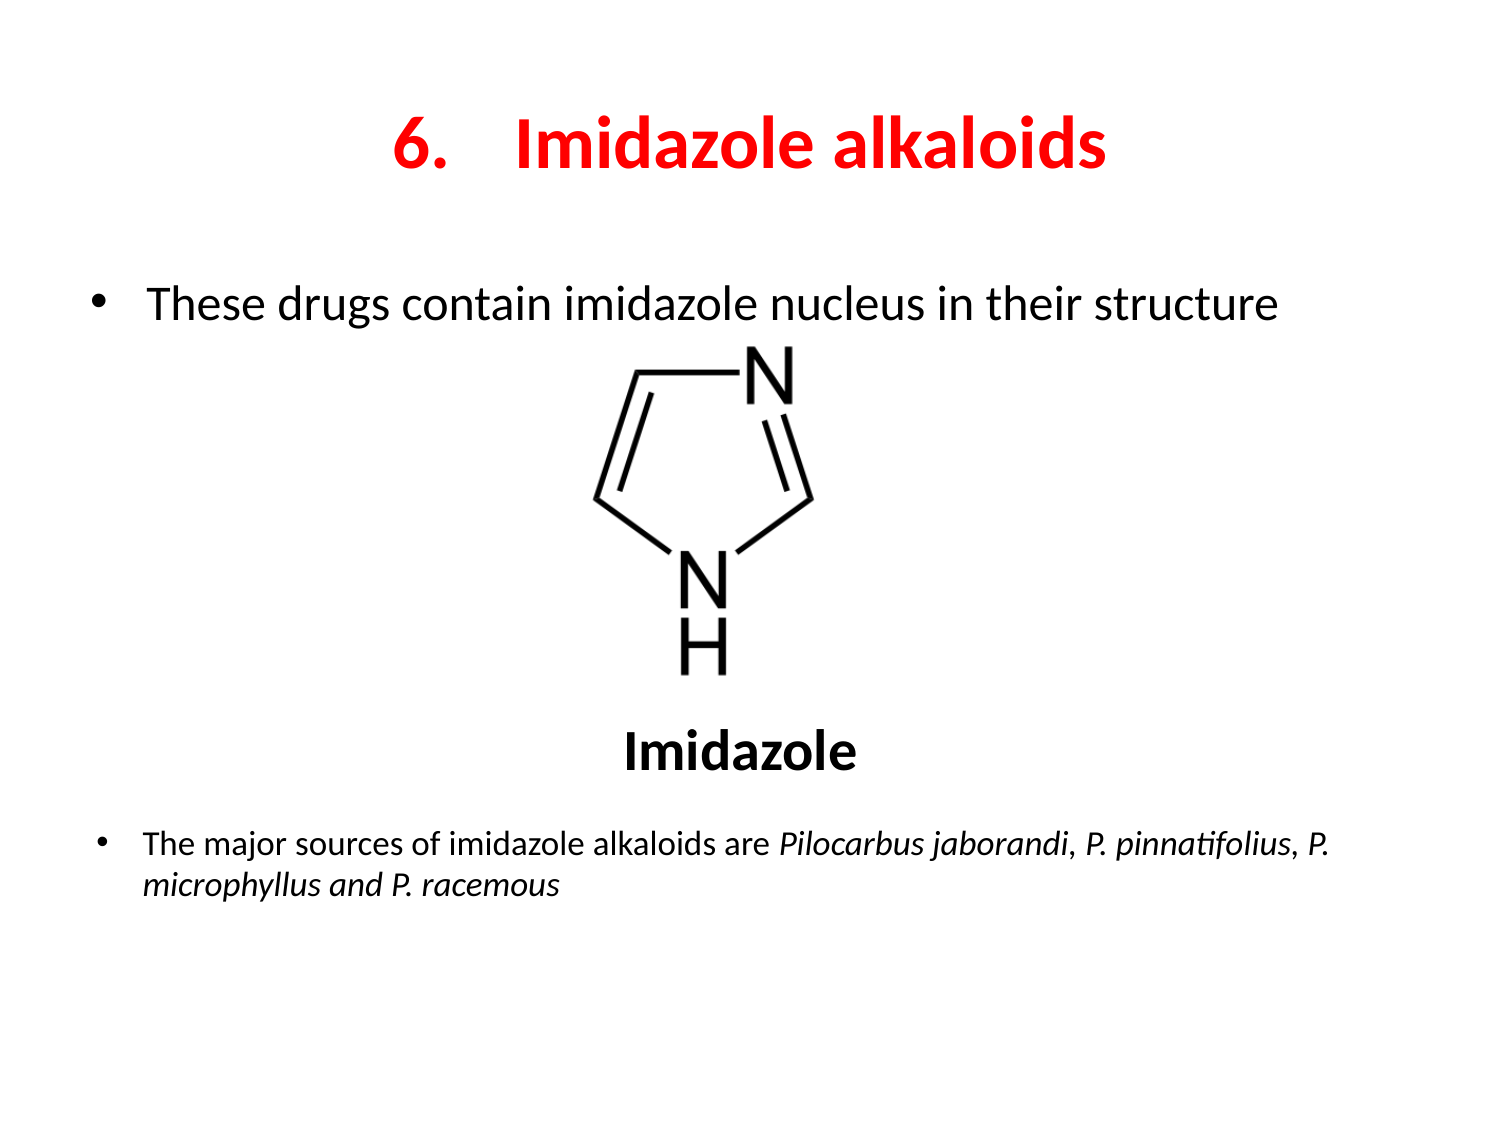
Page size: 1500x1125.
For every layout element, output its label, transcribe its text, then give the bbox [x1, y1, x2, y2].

text_box The major sources of imidazole alkaloids are Pilocarbus jaborandi, P. pinnatifolius, P. microphyllus and P. racemous [81, 812, 1432, 913]
title Imidazole alkaloids [75, 45, 1425, 233]
list These drugs contain imidazole nucleus in their structure [75, 262, 1425, 363]
text_box Imidazole [603, 714, 910, 781]
picture [587, 338, 819, 683]
